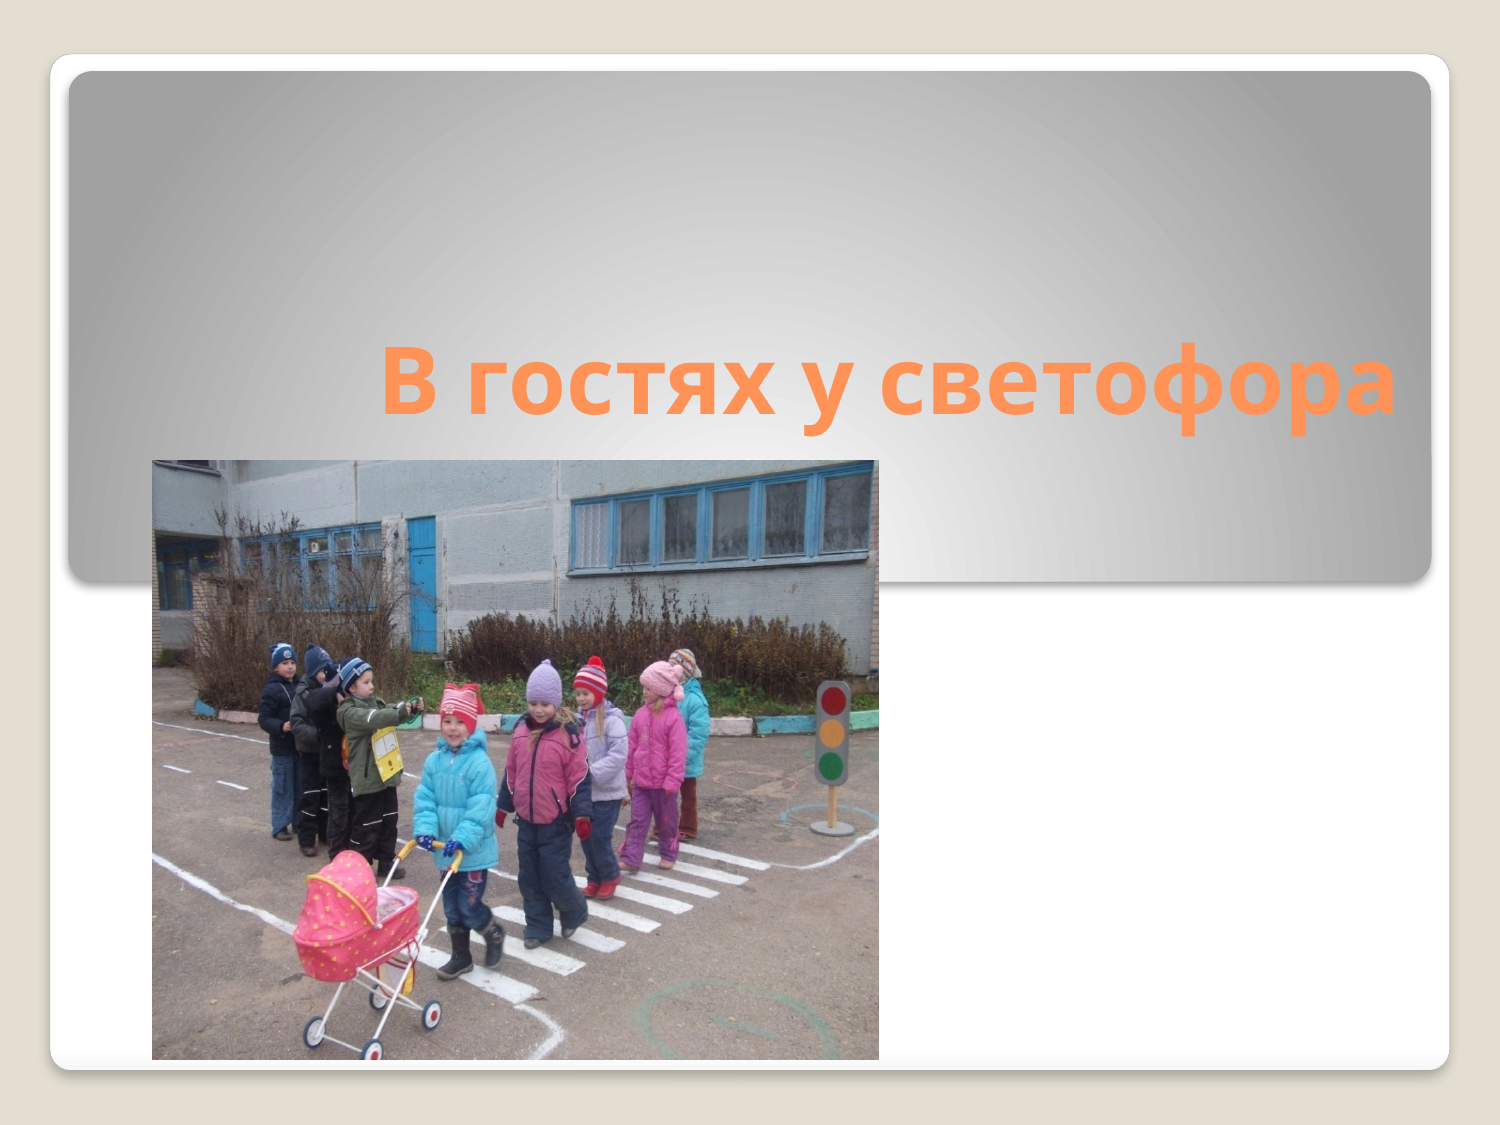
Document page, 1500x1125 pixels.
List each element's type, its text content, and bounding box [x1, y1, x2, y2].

title В гостях у светофора [58, 140, 1409, 441]
picture [152, 459, 880, 1061]
